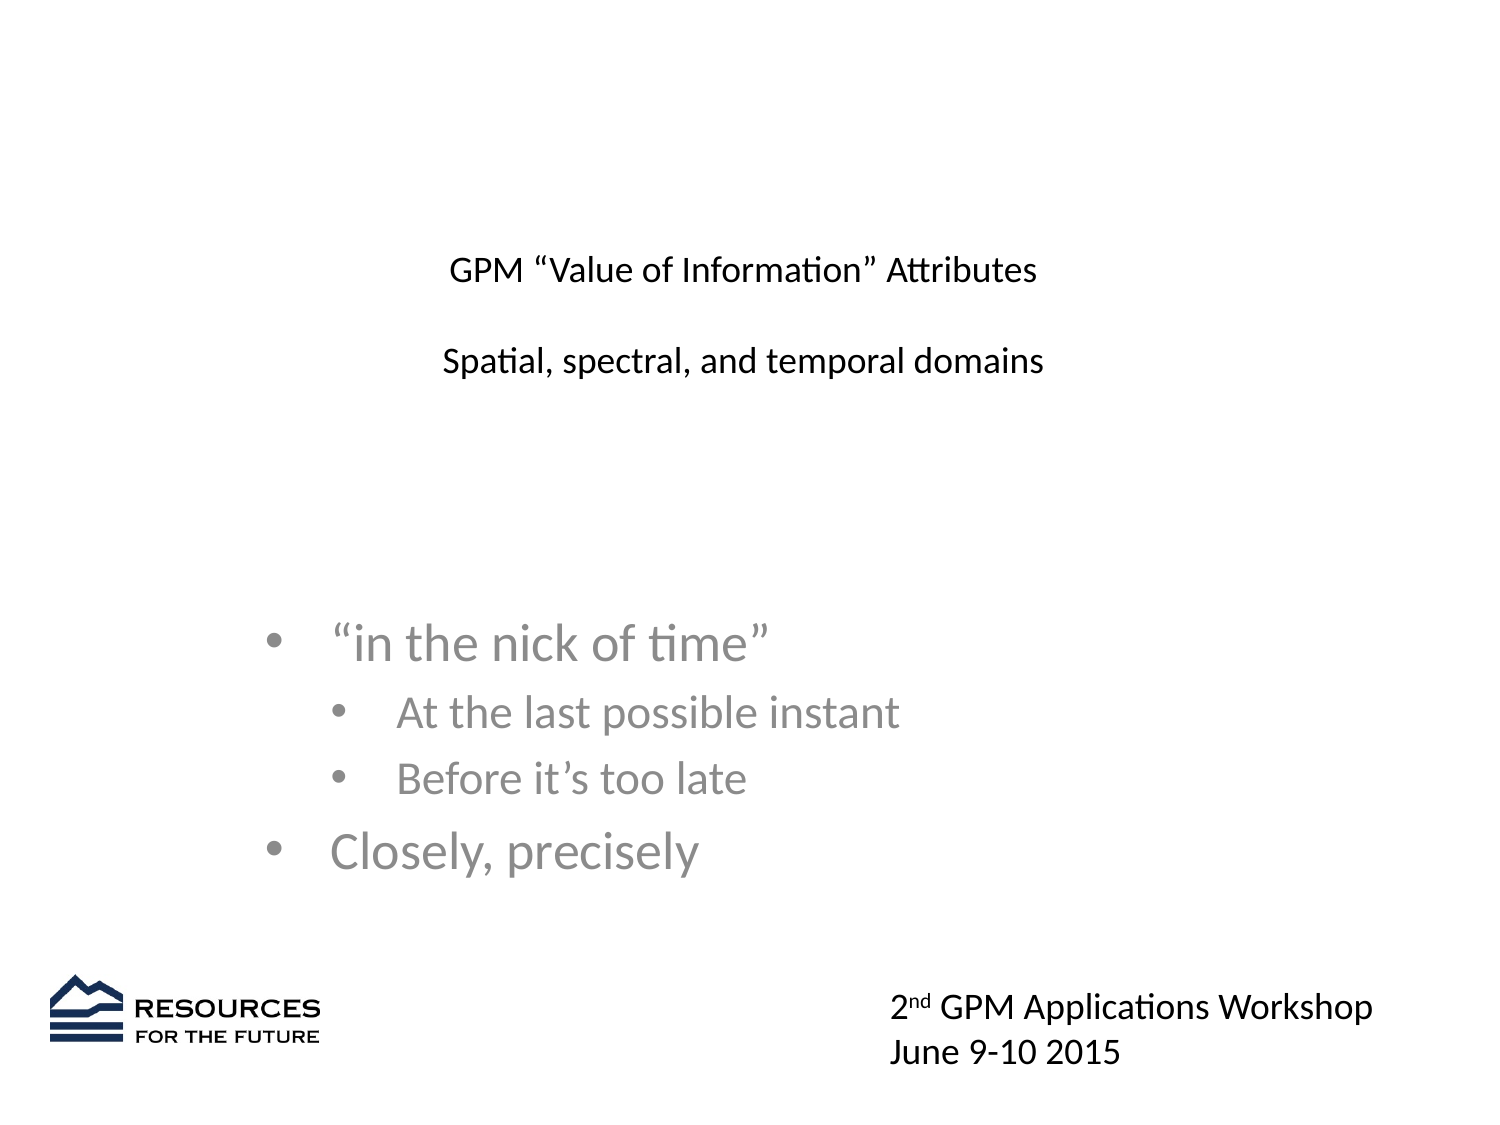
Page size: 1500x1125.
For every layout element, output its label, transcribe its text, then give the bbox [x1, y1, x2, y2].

text_box 2nd GPM Applications Workshop June 9-10 2015 [874, 974, 1413, 1080]
picture [49, 974, 321, 1043]
subtitle “in the nick of time” At the last possible instant Before it’s too late Closely, precisely [249, 600, 1300, 888]
title GPM “Value of Information” Attributes Spatial, spectral, and temporal domains [50, 237, 1438, 479]
